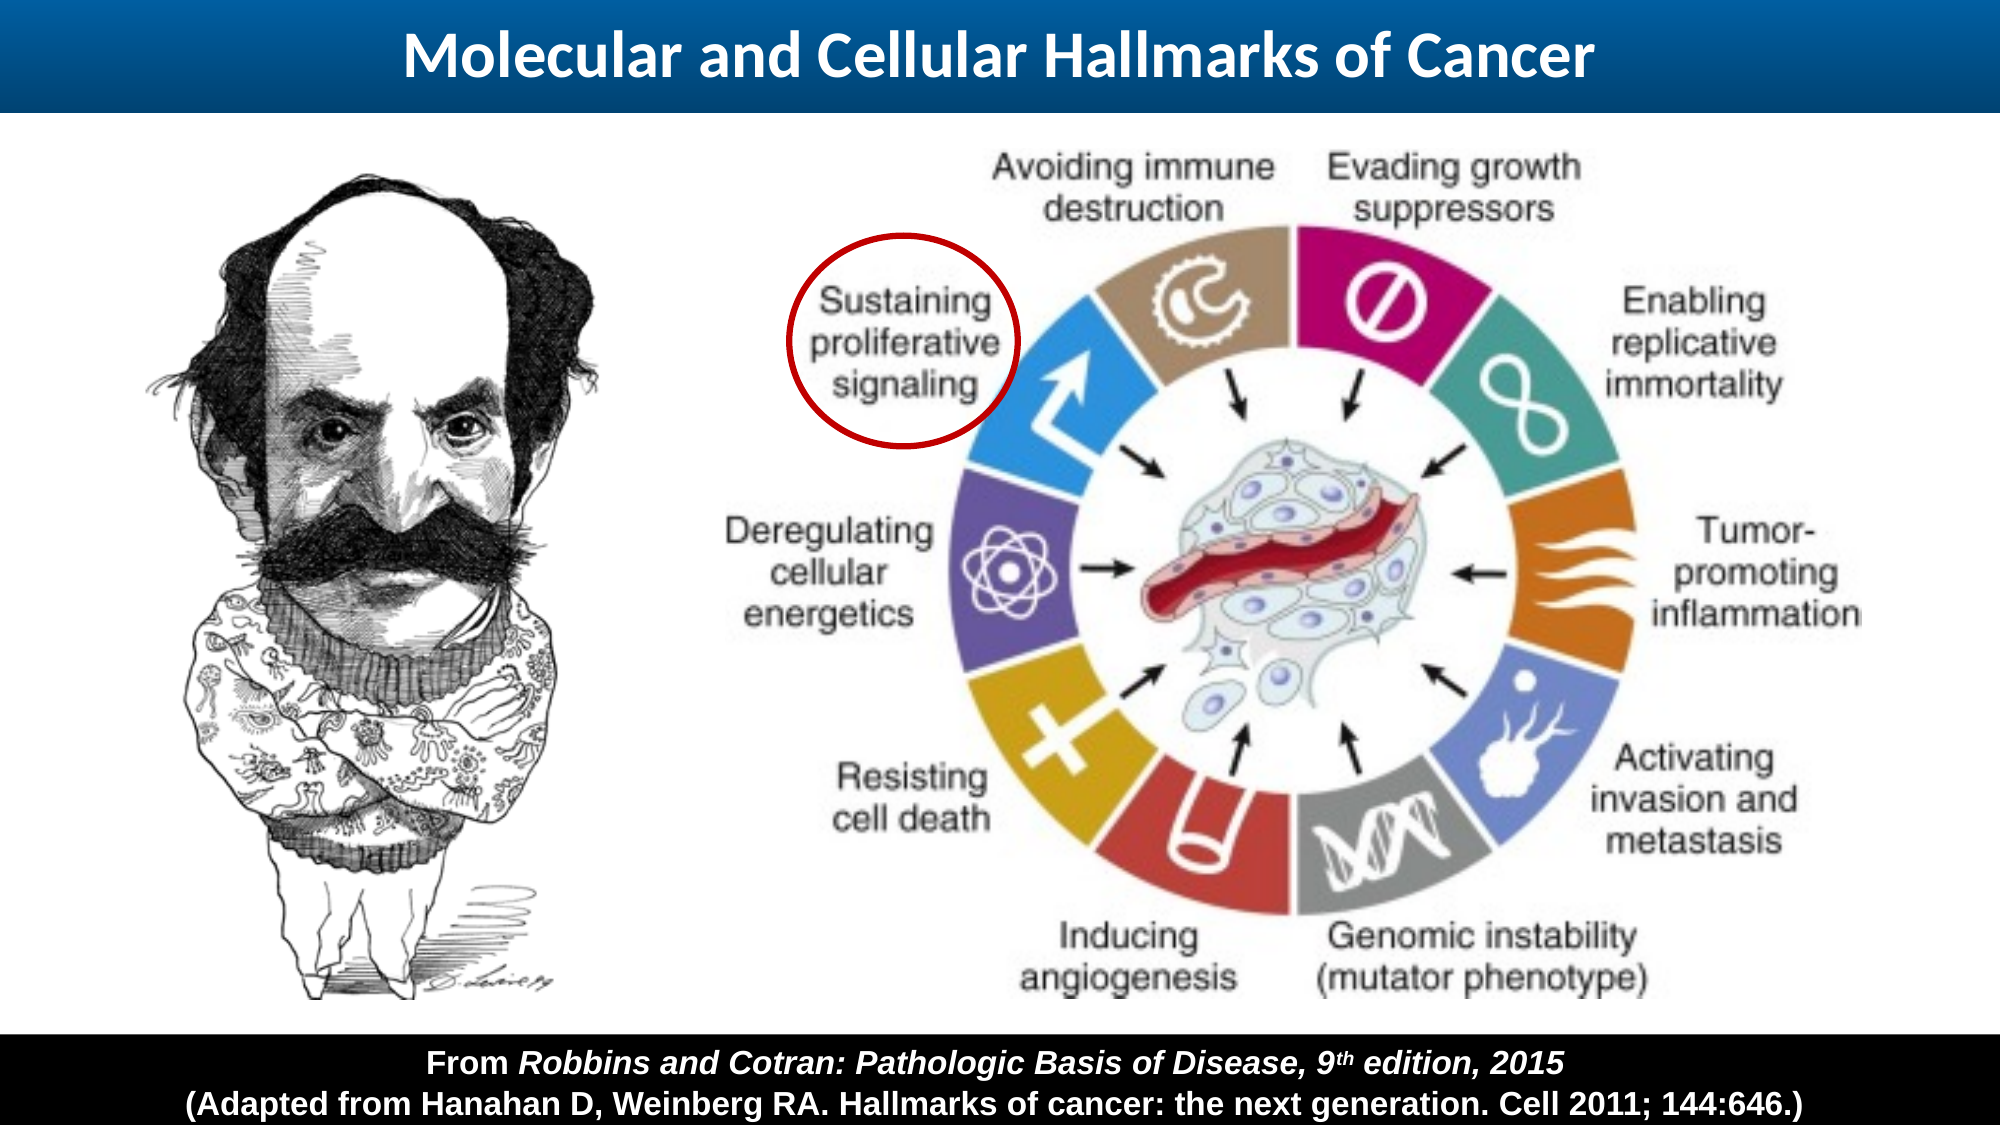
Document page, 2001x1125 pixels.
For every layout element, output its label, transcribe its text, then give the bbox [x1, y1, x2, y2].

text_box From Robbins and Cotran: Pathologic Basis of Disease, 9th edition, 2015 (Adapted from Hanahan D, Weinberg RA. Hallmarks of cancer: the next generation. Cell 2011; 144:646.) [0, 1034, 2000, 1125]
title Molecular and Cellular Hallmarks of Cancer [0, 0, 2000, 113]
picture [99, 146, 663, 1000]
picture [724, 148, 1862, 999]
